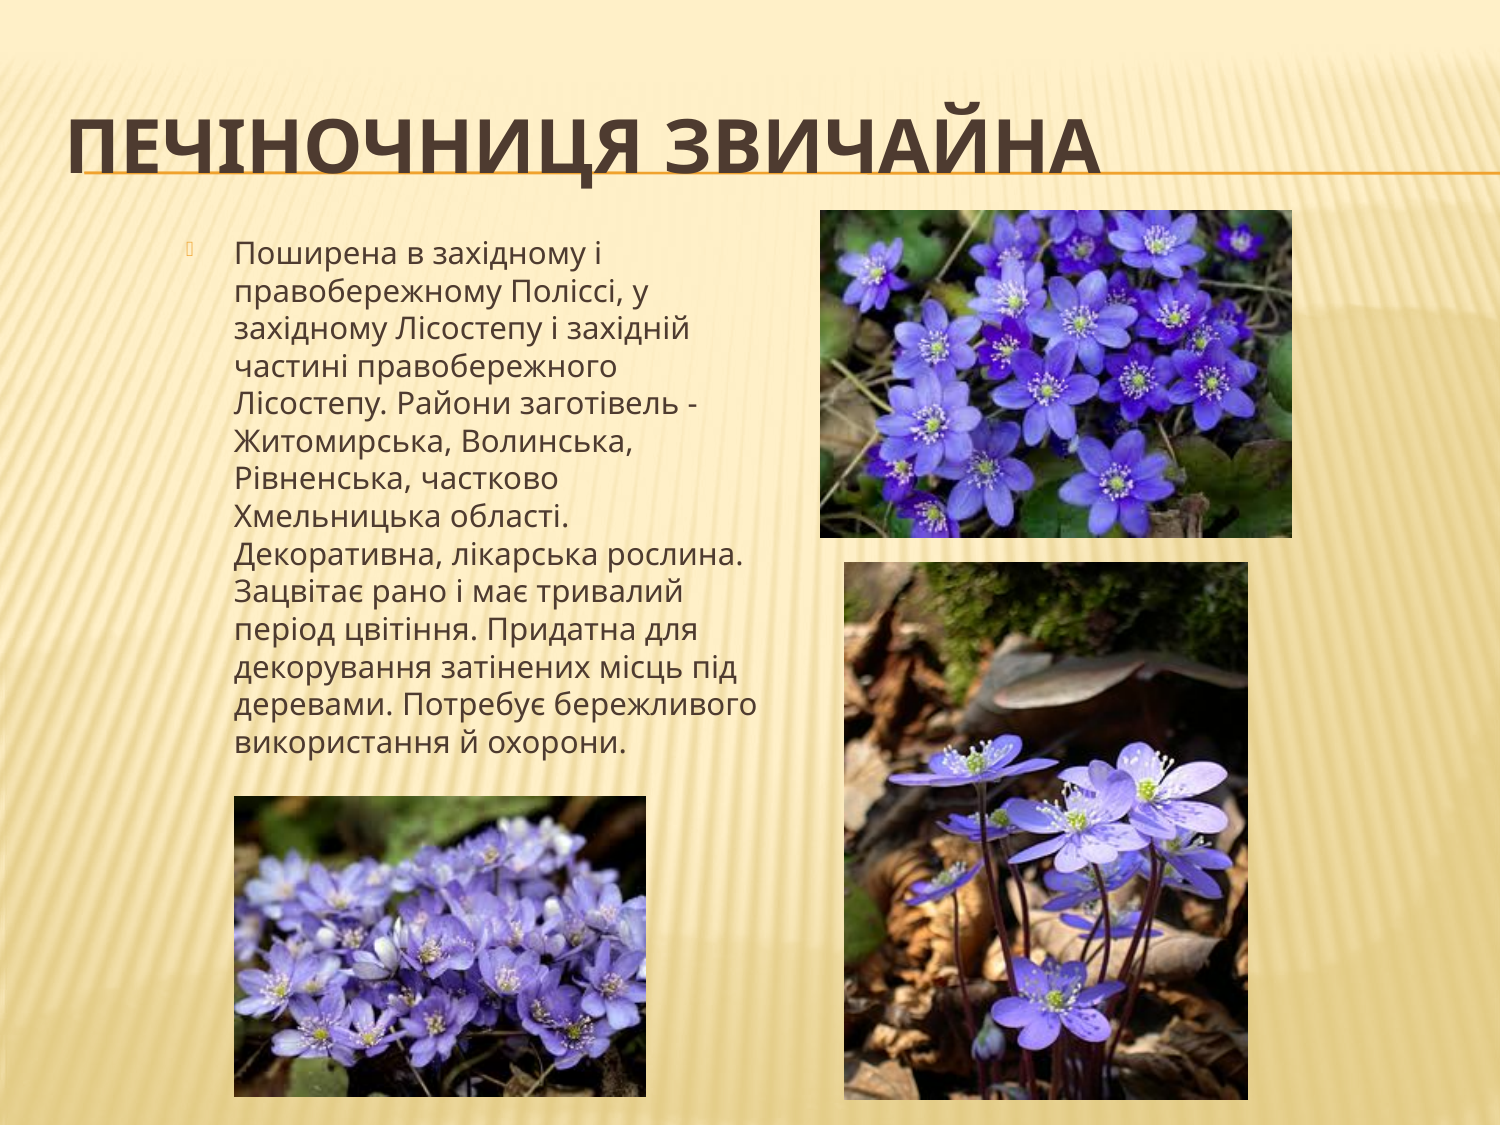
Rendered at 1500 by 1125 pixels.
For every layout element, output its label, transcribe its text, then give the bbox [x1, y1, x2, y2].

list Поширена в західному і правобережному Поліссі, у західному Лісостепу і західній частині правобережного Лісостепу. Райони заготівель - Житомирська, Волинська, Рівненська, частково Хмельницька області. Декоративна, лікарська рослина. Зацвітає рано і має тривалий період цвітіння. Придатна для декорування затінених місць під деревами. Потребує бережливого використання й охорони. [171, 225, 777, 787]
title Печіночниця звичайна [50, 75, 1475, 213]
picture [844, 562, 1248, 1101]
picture [819, 210, 1292, 538]
picture [234, 796, 646, 1098]
